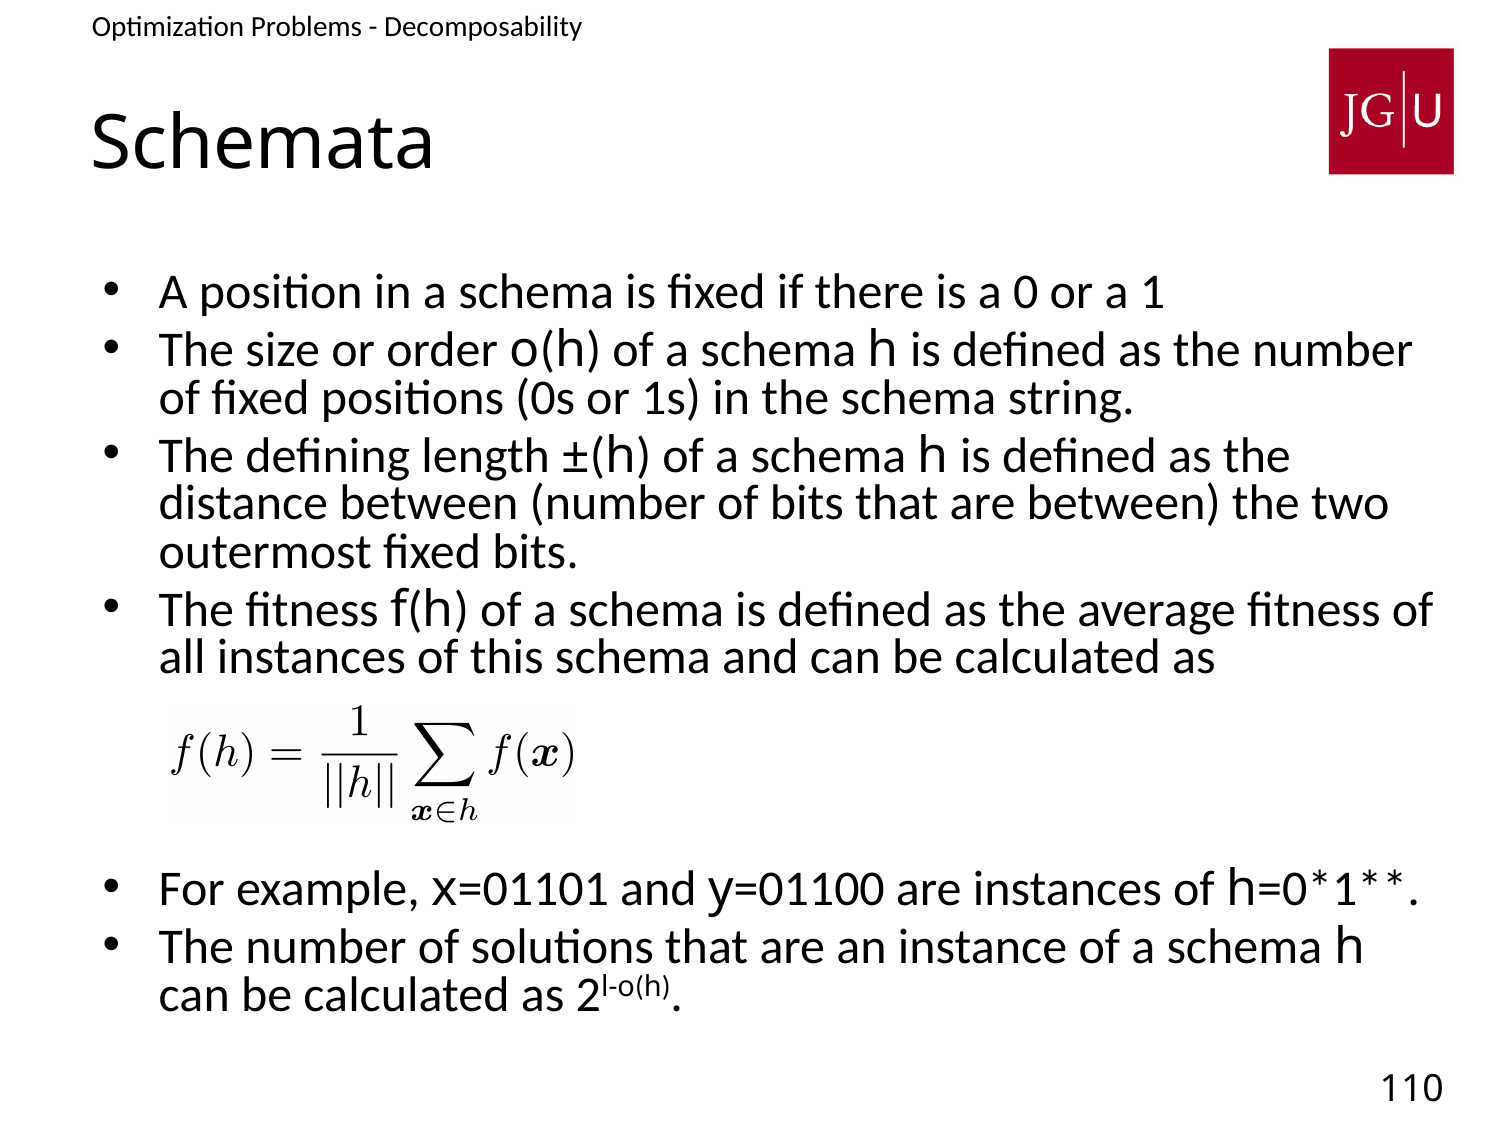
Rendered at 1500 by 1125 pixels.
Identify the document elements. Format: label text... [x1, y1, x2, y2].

title Schemata [75, 45, 1329, 233]
list Optimization Problems - Decomposability [76, 0, 1317, 43]
picture [170, 703, 574, 824]
text_box 3. Problem Difficulty - Decomposability [29, 12, 1057, 58]
list A position in a schema is fixed if there is a 0 or a 1 The size or order o(h) of a schema h is defined as the number of fixed positions (0s or 1s) in the schema string. The defining length ±(h) of a schema h is defined as the distance between (number of bits that are between) the two outermost fixed bits. The fitness f(h) of a schema is defined as the average fitness of all instances of this schema and can be calculated as For example, x=01101 and y=01100 are instances of h=0*1**. The number of solutions that are an instance of a schema h can be calculated as 2l-o(h). [87, 262, 1450, 1083]
picture [1328, 42, 1459, 178]
